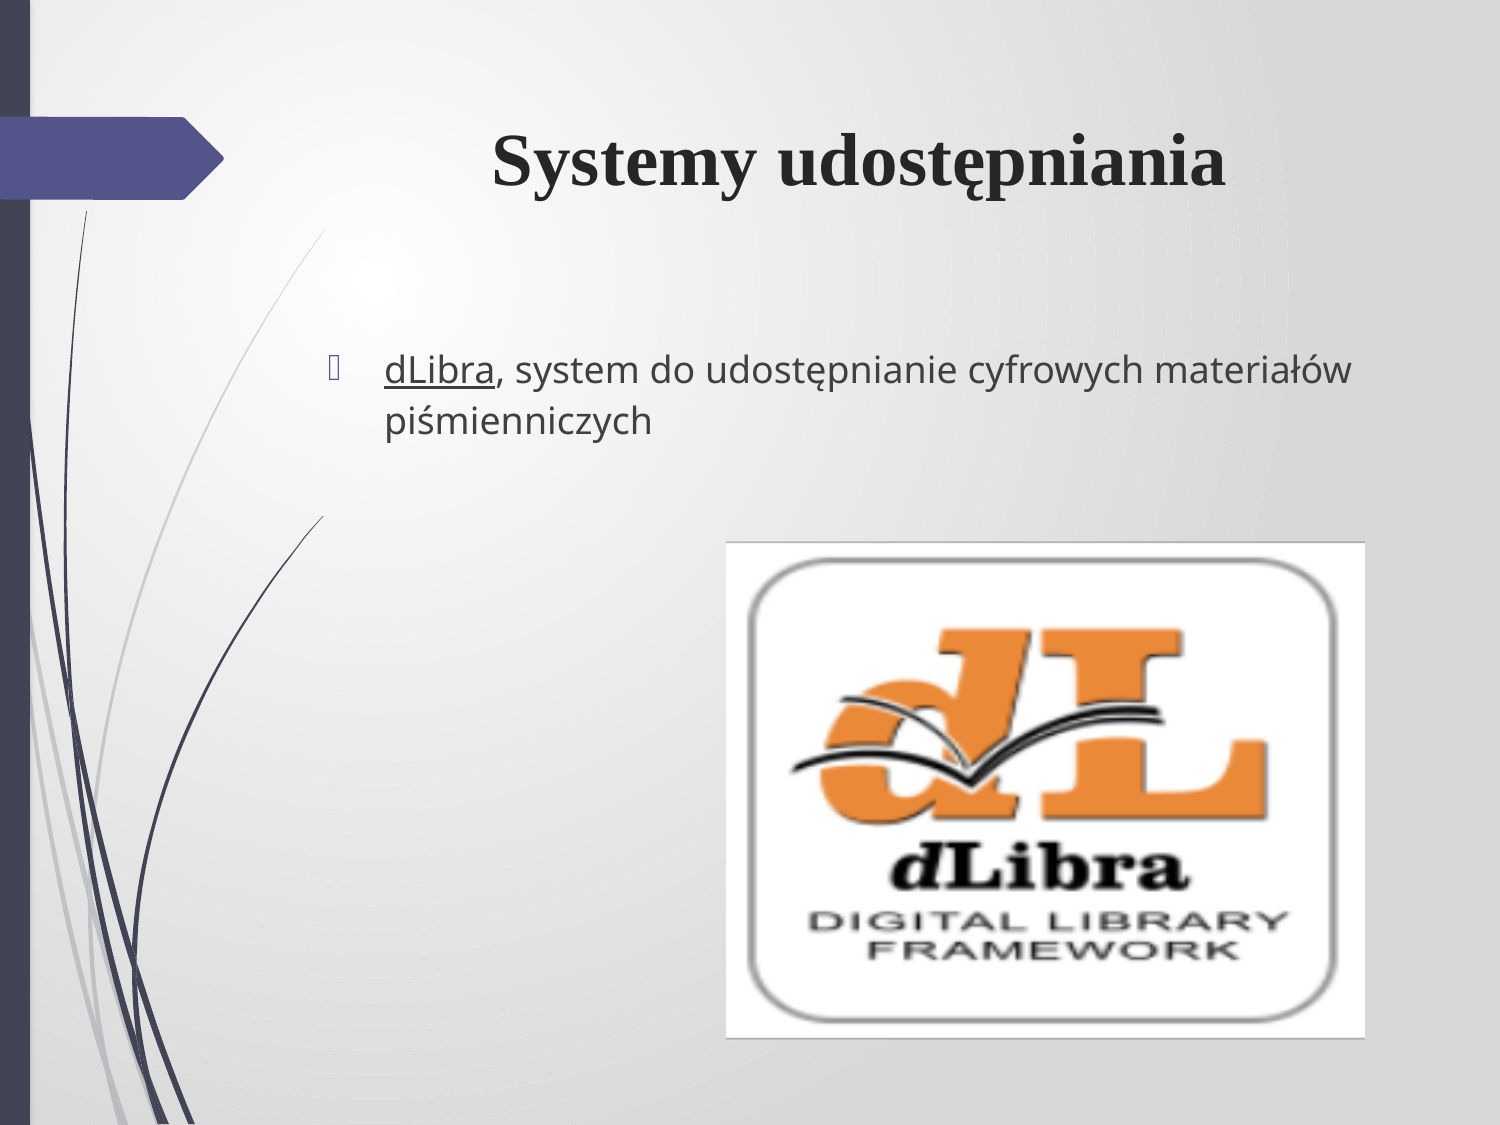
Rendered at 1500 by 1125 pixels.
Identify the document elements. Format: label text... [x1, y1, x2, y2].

title Systemy udostępniania [319, 102, 1400, 313]
list dLibra, system do udostępnianie cyfrowych materiałów piśmienniczych [312, 338, 1395, 958]
picture [726, 538, 1365, 1048]
